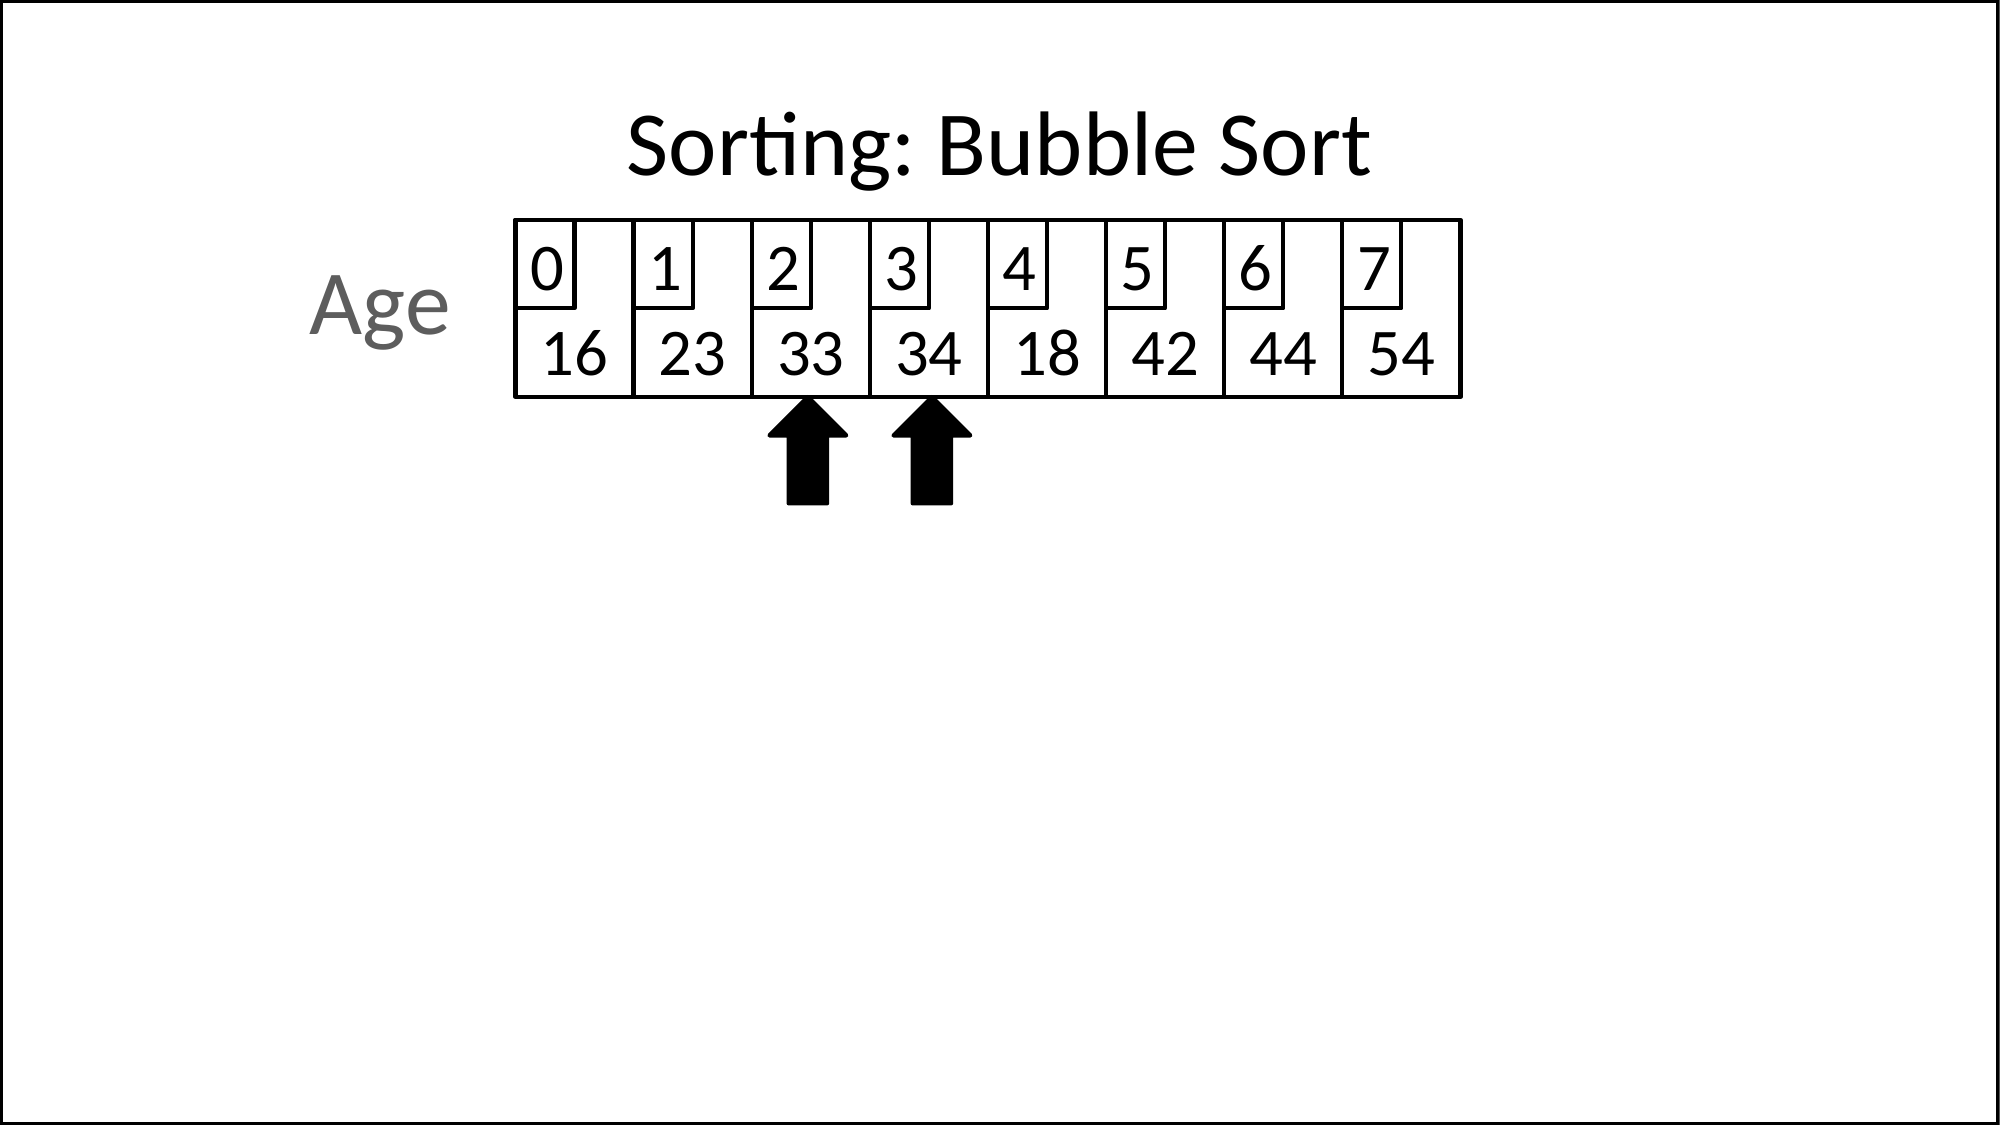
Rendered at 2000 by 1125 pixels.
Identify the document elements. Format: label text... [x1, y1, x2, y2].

text_box 7 [1340, 218, 1403, 310]
text_box 0 [513, 218, 577, 310]
text_box 54 [1340, 218, 1463, 399]
text_box Age [294, 235, 467, 361]
text_box 18 [986, 218, 1104, 399]
text_box [767, 394, 849, 506]
text_box [891, 394, 973, 506]
text_box 23 [632, 218, 750, 399]
text_box 4 [986, 218, 1049, 310]
text_box 42 [1104, 218, 1222, 399]
text_box 2 [750, 218, 813, 310]
title Sorting: Bubble Sort [99, 45, 1900, 233]
text_box 6 [1222, 218, 1285, 310]
text_box 44 [1222, 218, 1340, 399]
text_box 3 [868, 218, 931, 310]
text_box 34 [868, 218, 986, 399]
text_box 33 [750, 218, 868, 399]
text_box 5 [1104, 218, 1167, 310]
text_box 16 [513, 218, 632, 399]
text_box 1 [632, 218, 695, 310]
